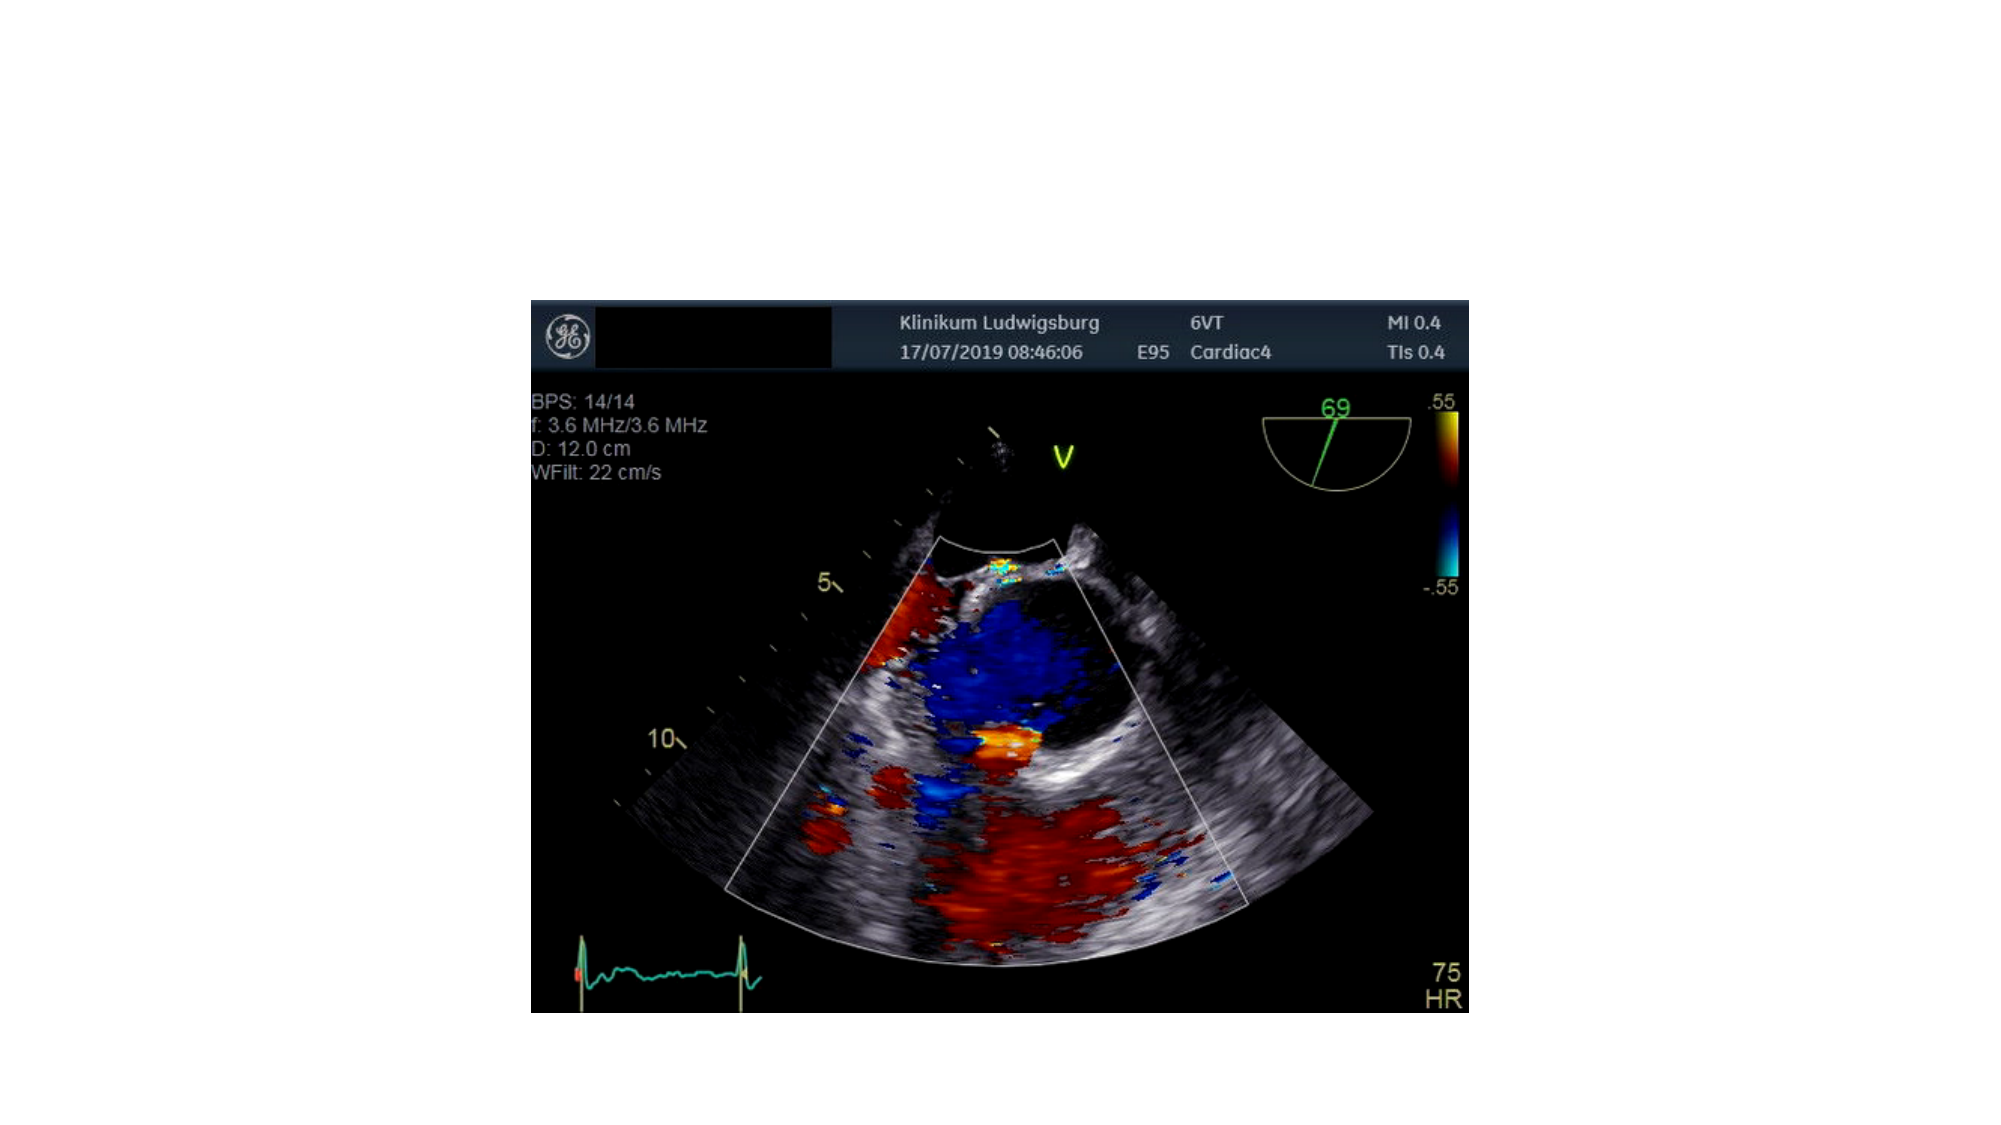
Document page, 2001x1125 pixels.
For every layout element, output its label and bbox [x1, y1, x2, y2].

list [530, 299, 1469, 1014]
